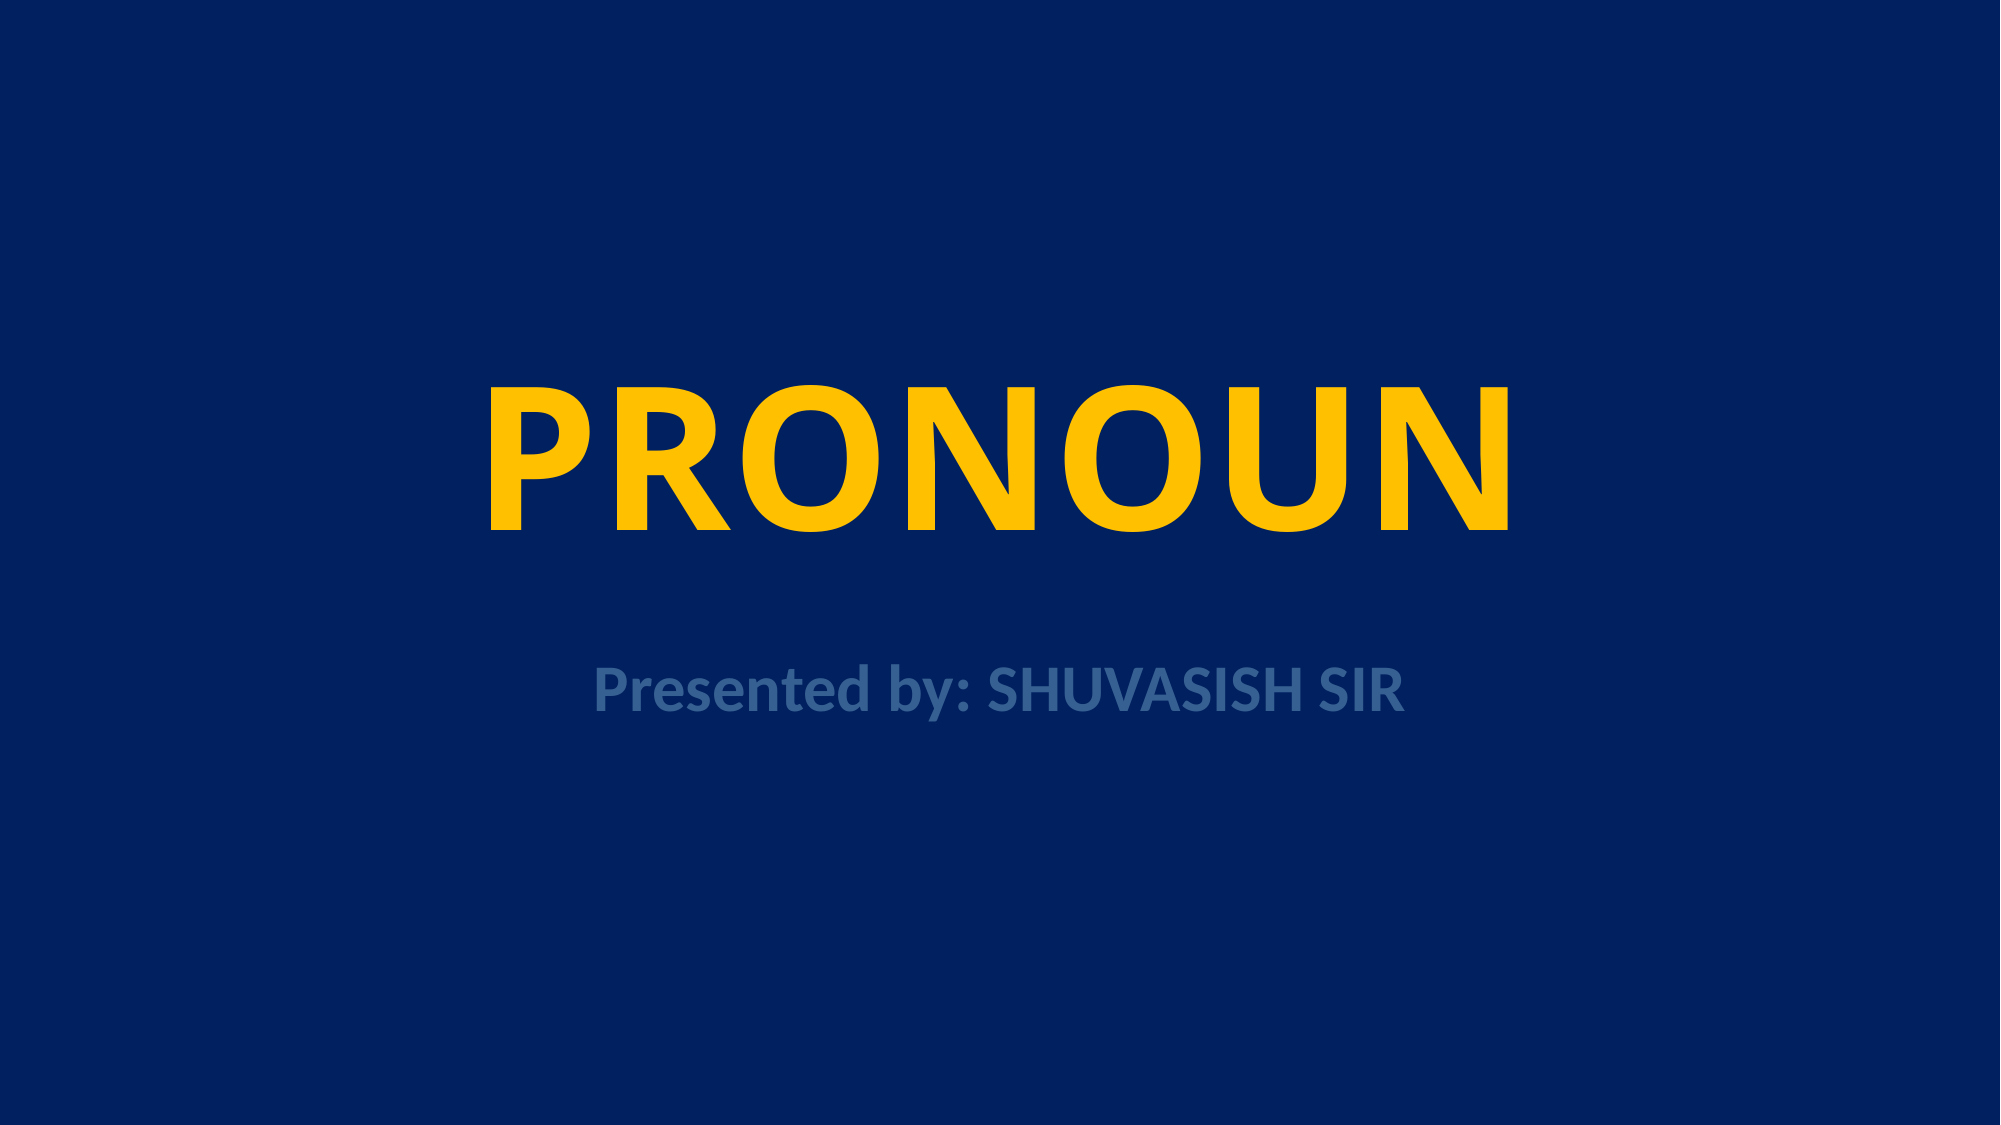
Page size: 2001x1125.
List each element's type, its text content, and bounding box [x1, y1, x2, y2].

title PRONOUN [362, 299, 1638, 600]
subtitle Presented by: SHUVASISH SIR [300, 637, 1700, 925]
